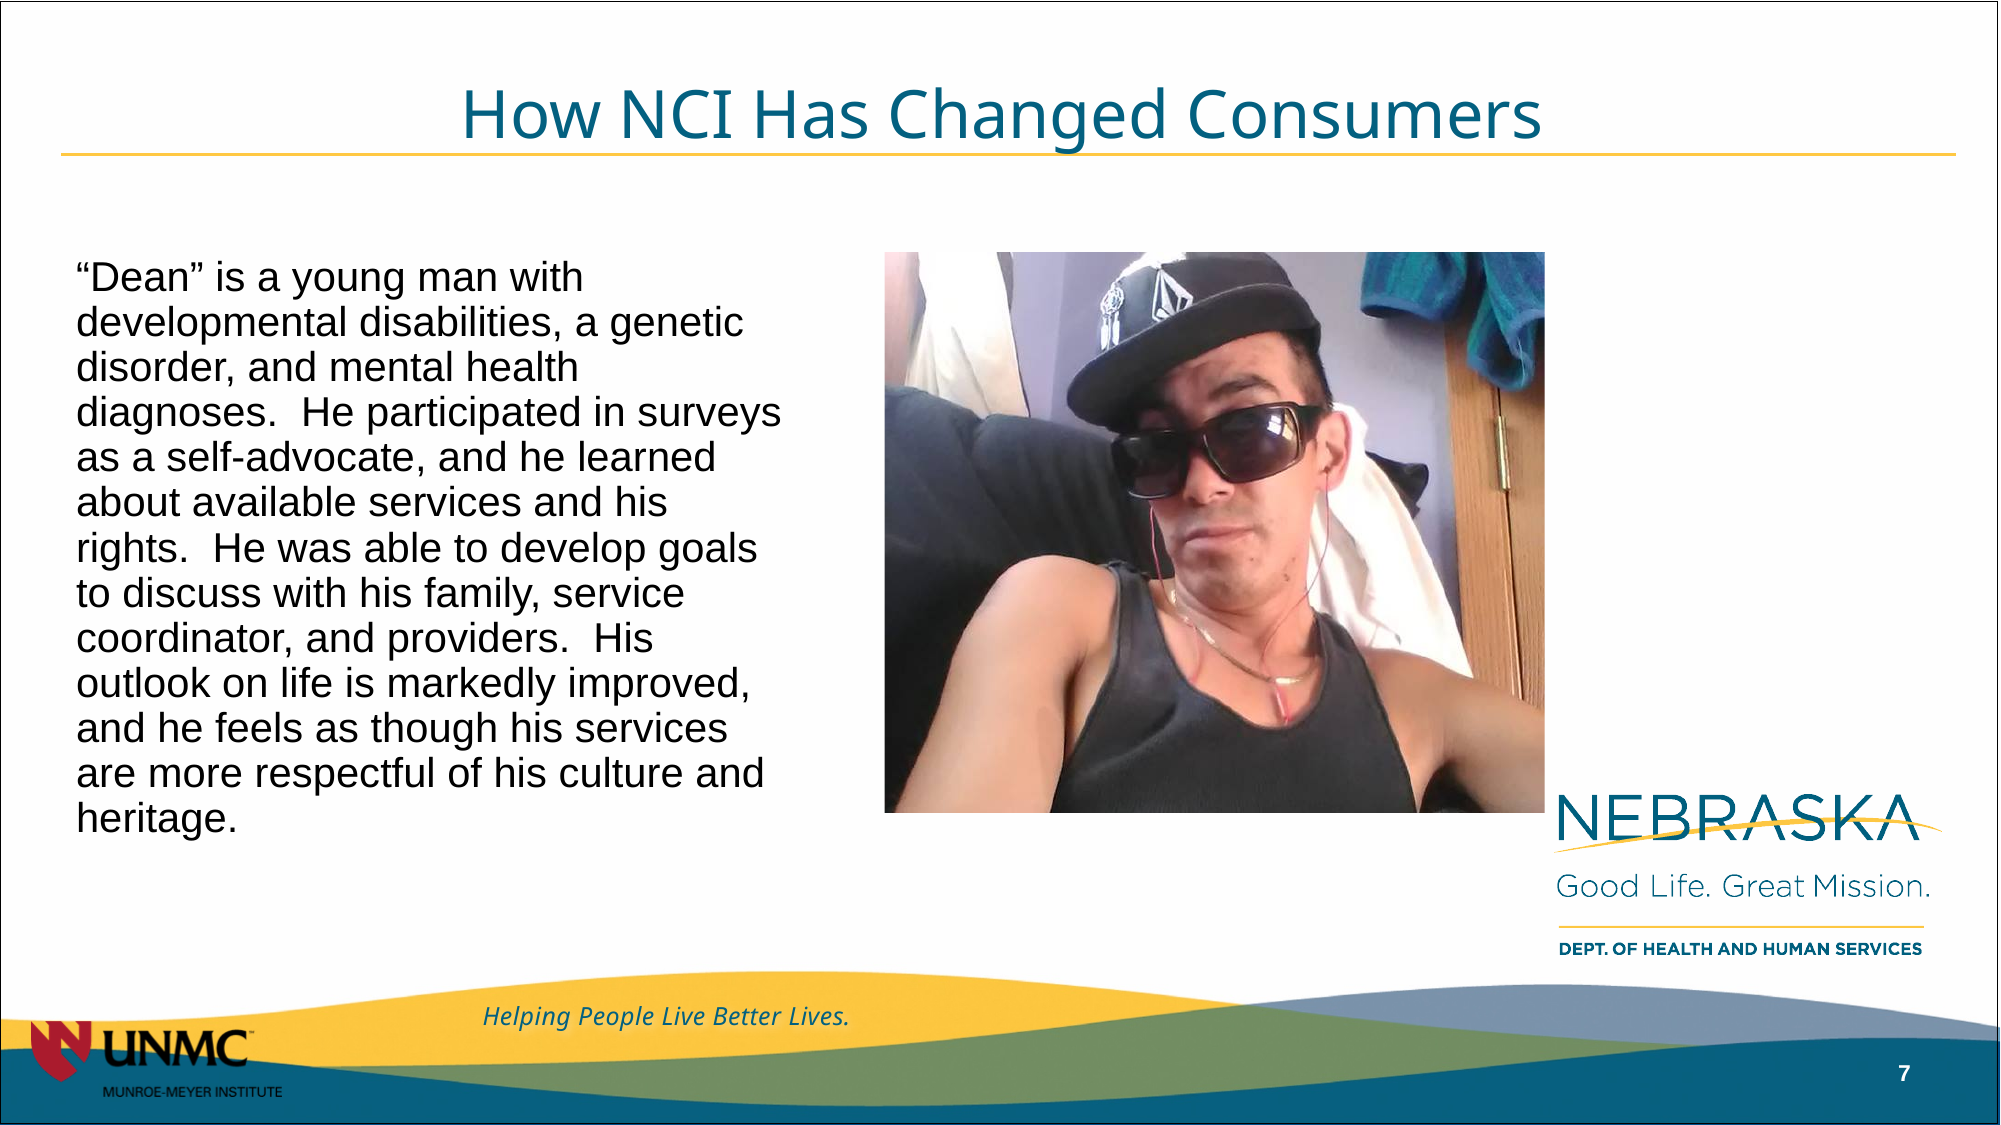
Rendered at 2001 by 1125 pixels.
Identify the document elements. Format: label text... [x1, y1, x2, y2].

list “Dean” is a young man with developmental disabilities, a genetic disorder, and mental health diagnoses. He participated in surveys as a self-advocate, and he learned about available services and his rights. He was able to develop goals to discuss with his family, service coordinator, and providers. His outlook on life is markedly improved, and he feels as though his services are more respectful of his culture and heritage. [61, 177, 806, 991]
picture [1, 2, 1997, 1107]
picture [0, 0, 2001, 1125]
title How NCI Has Changed Consumers [61, 59, 1945, 175]
